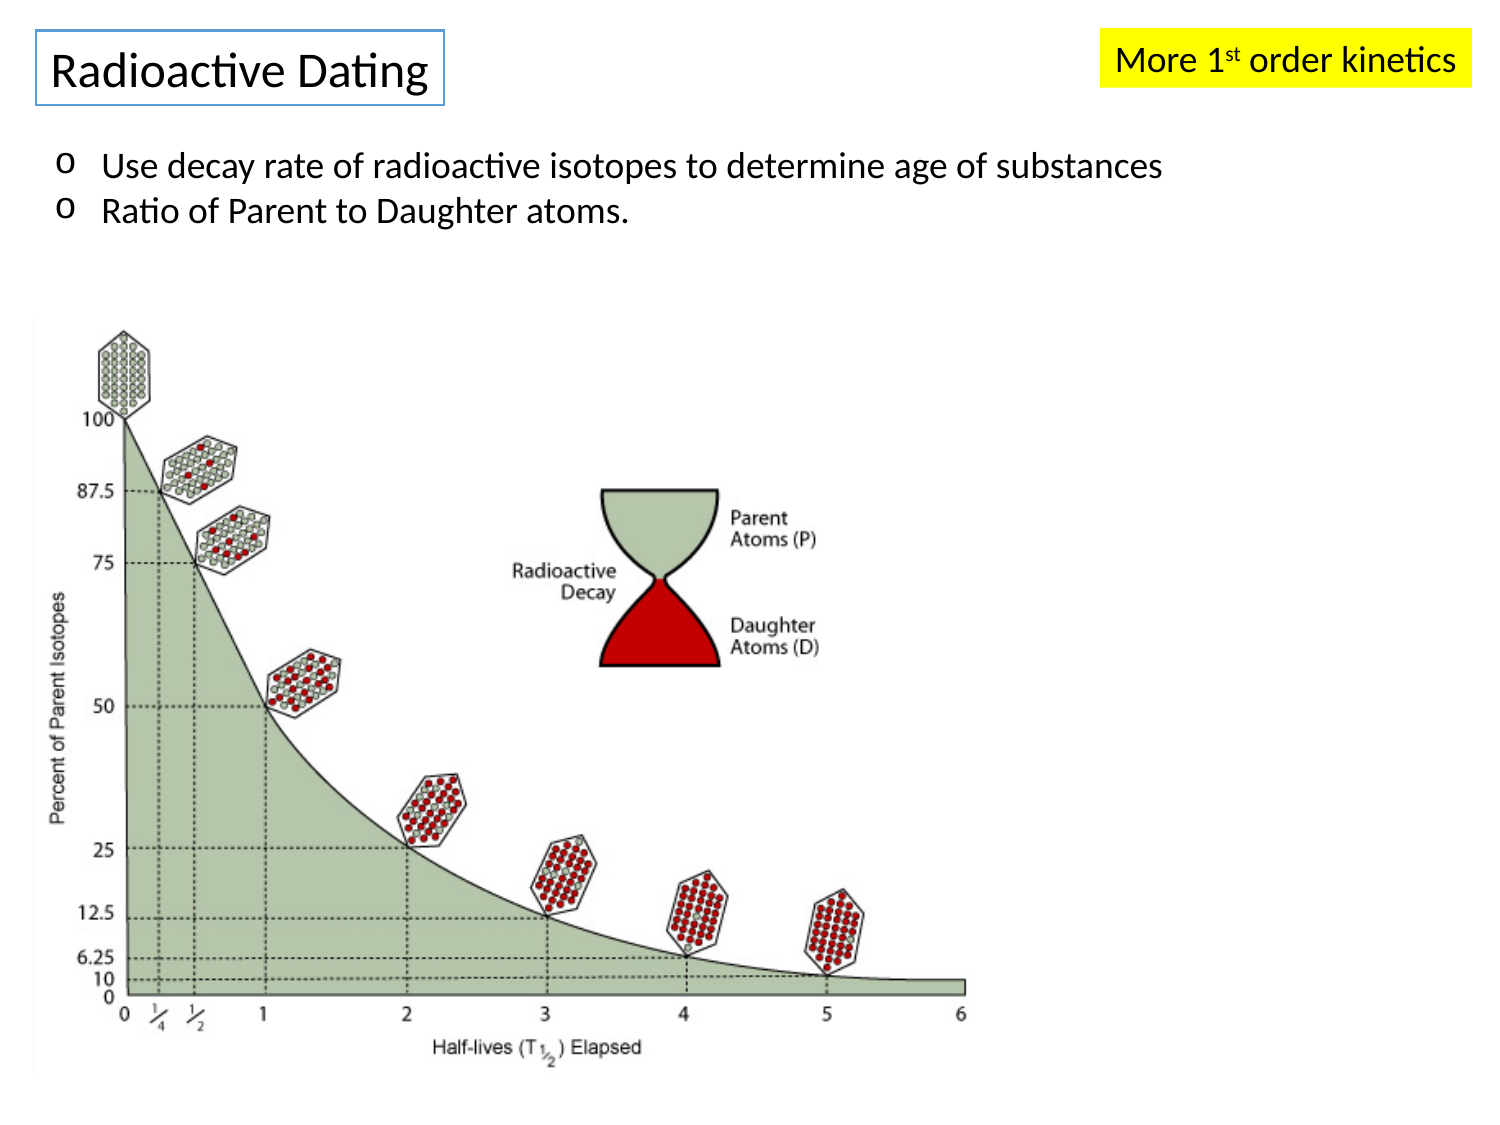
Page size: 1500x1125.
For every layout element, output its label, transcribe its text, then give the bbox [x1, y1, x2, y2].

picture [33, 315, 981, 1074]
text_box Radioactive Dating [35, 29, 445, 106]
text_box Use decay rate of radioactive isotopes to determine age of substances Ratio of Parent to Daughter atoms. [39, 133, 1180, 239]
text_box More 1st order kinetics [1100, 27, 1472, 88]
